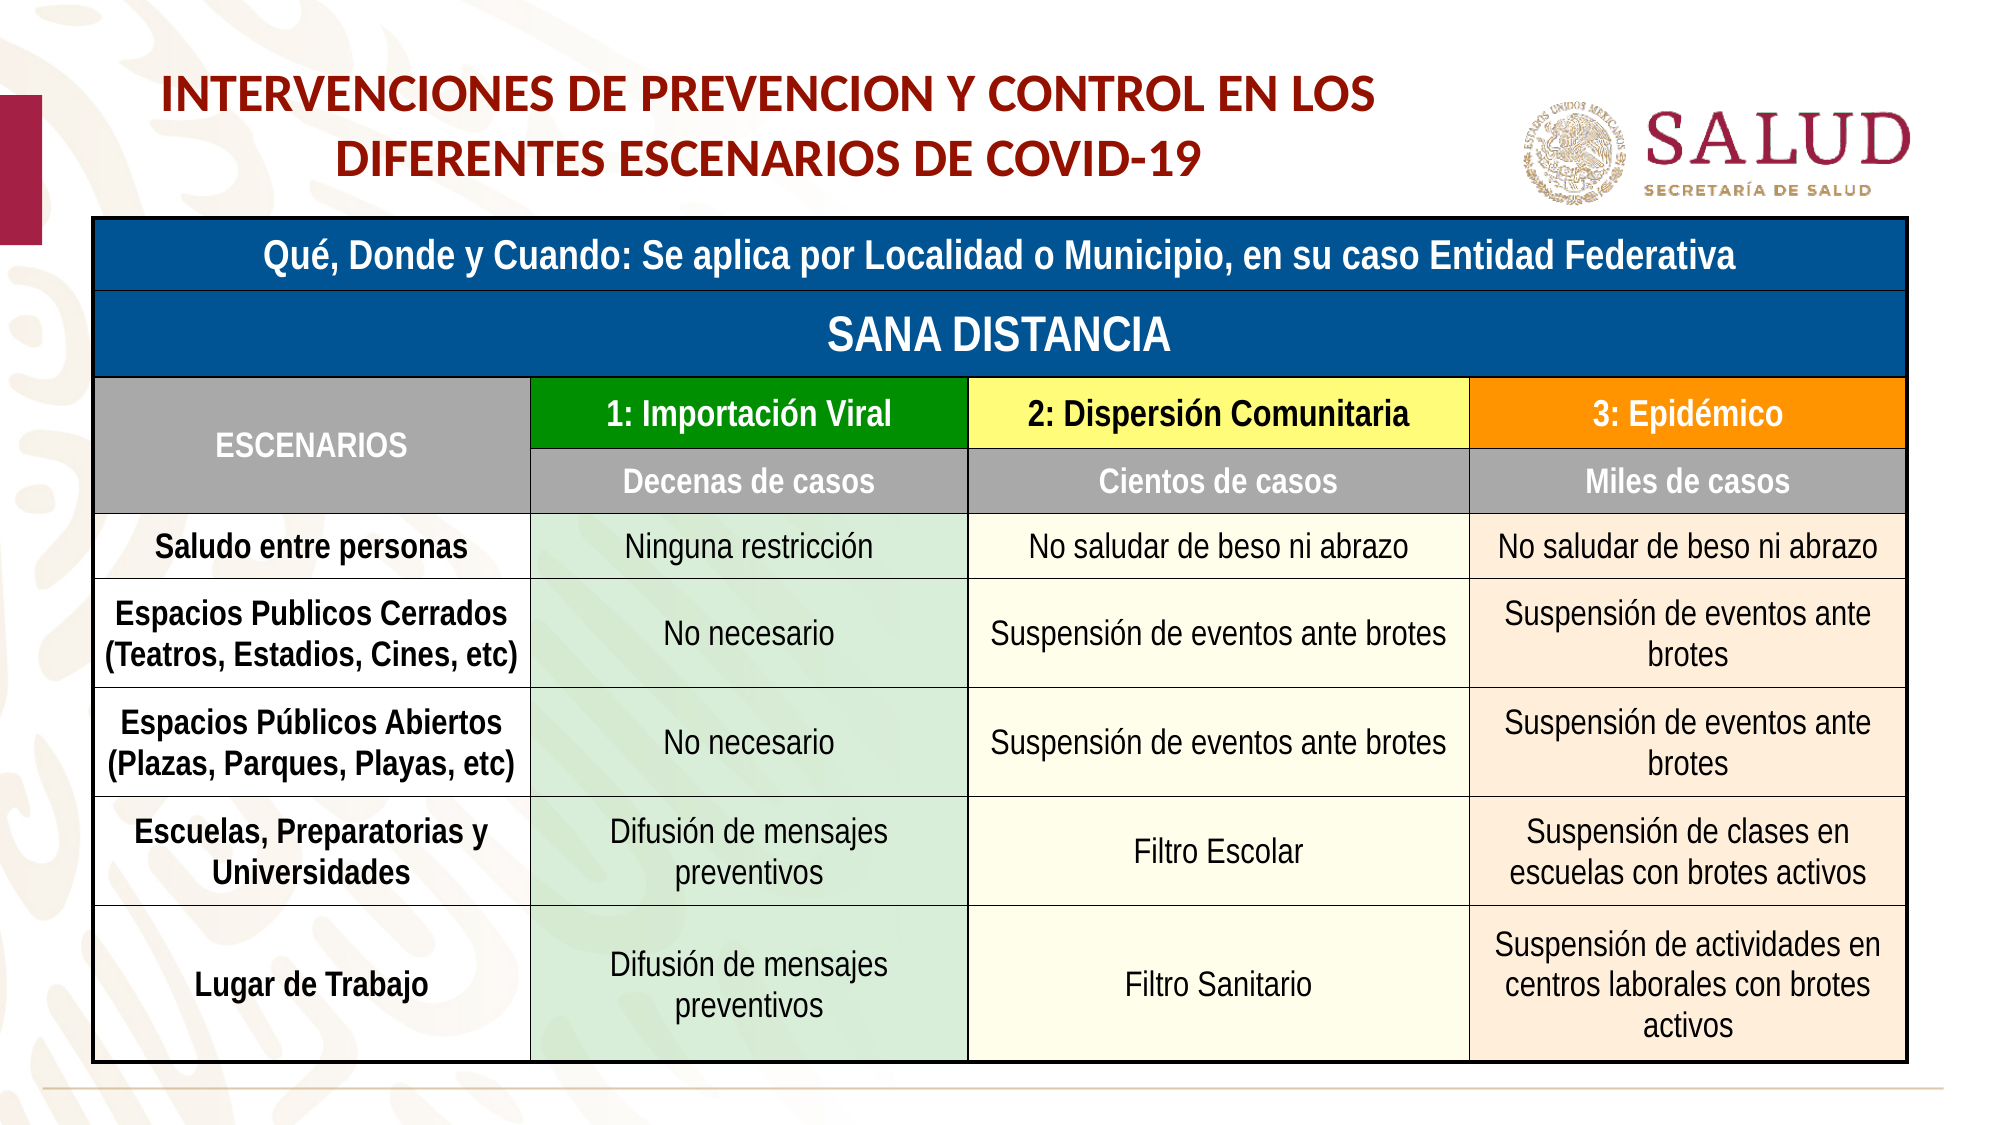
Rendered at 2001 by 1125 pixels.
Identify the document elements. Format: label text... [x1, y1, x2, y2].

table_cell 2: Dispersión Comunitaria [969, 378, 1469, 448]
table_cell Suspensión de eventos ante brotes [1470, 579, 1905, 687]
table_cell Lugar de Trabajo [95, 906, 530, 1060]
table_cell Suspensión de actividades en centros laborales con brotes activos [1470, 906, 1905, 1060]
table_cell Decenas de casos [531, 449, 967, 513]
table_cell No saludar de beso ni abrazo [1470, 514, 1905, 578]
text_box INTERVENCIONES DE PREVENCION Y CONTROL EN LOS DIFERENTES ESCENARIOS DE COVID-19 [74, 49, 1464, 195]
table_cell ESCENARIOS [95, 378, 530, 513]
table_cell Difusión de mensajes preventivos [531, 797, 967, 905]
table_cell Escuelas, Preparatorias y Universidades [95, 797, 530, 905]
table_cell SANA DISTANCIA [95, 291, 1905, 376]
table_cell 3: Epidémico [1470, 378, 1905, 448]
table_cell No necesario [531, 579, 967, 687]
table_cell Saludo entre personas [95, 514, 530, 578]
table_cell Espacios Publicos Cerrados (Teatros, Estadios, Cines, etc) [95, 579, 530, 687]
table_cell Filtro Sanitario [969, 906, 1469, 1060]
table_cell Suspensión de eventos ante brotes [1470, 688, 1905, 796]
table_cell No necesario [531, 688, 967, 796]
table_cell Cientos de casos [969, 449, 1469, 513]
table_cell Miles de casos [1470, 449, 1905, 513]
table_cell Suspensión de eventos ante brotes [969, 579, 1469, 687]
table_header Qué, Donde y Cuando: Se aplica por Localidad o Municipio, en su caso Entidad Federativa [95, 220, 1905, 290]
table_cell Difusión de mensajes preventivos [531, 906, 967, 1060]
table_cell Suspensión de clases en escuelas con brotes activos [1470, 797, 1905, 905]
table_cell Ninguna restricción [531, 514, 967, 578]
table_cell Suspensión de eventos ante brotes [969, 688, 1469, 796]
table_cell Filtro Escolar [969, 797, 1469, 905]
table_cell 1: Importación Viral [531, 378, 967, 448]
table_cell No saludar de beso ni abrazo [969, 514, 1469, 578]
table_cell Espacios Públicos Abiertos (Plazas, Parques, Playas, etc) [95, 688, 530, 796]
picture [0, 0, 2001, 1125]
